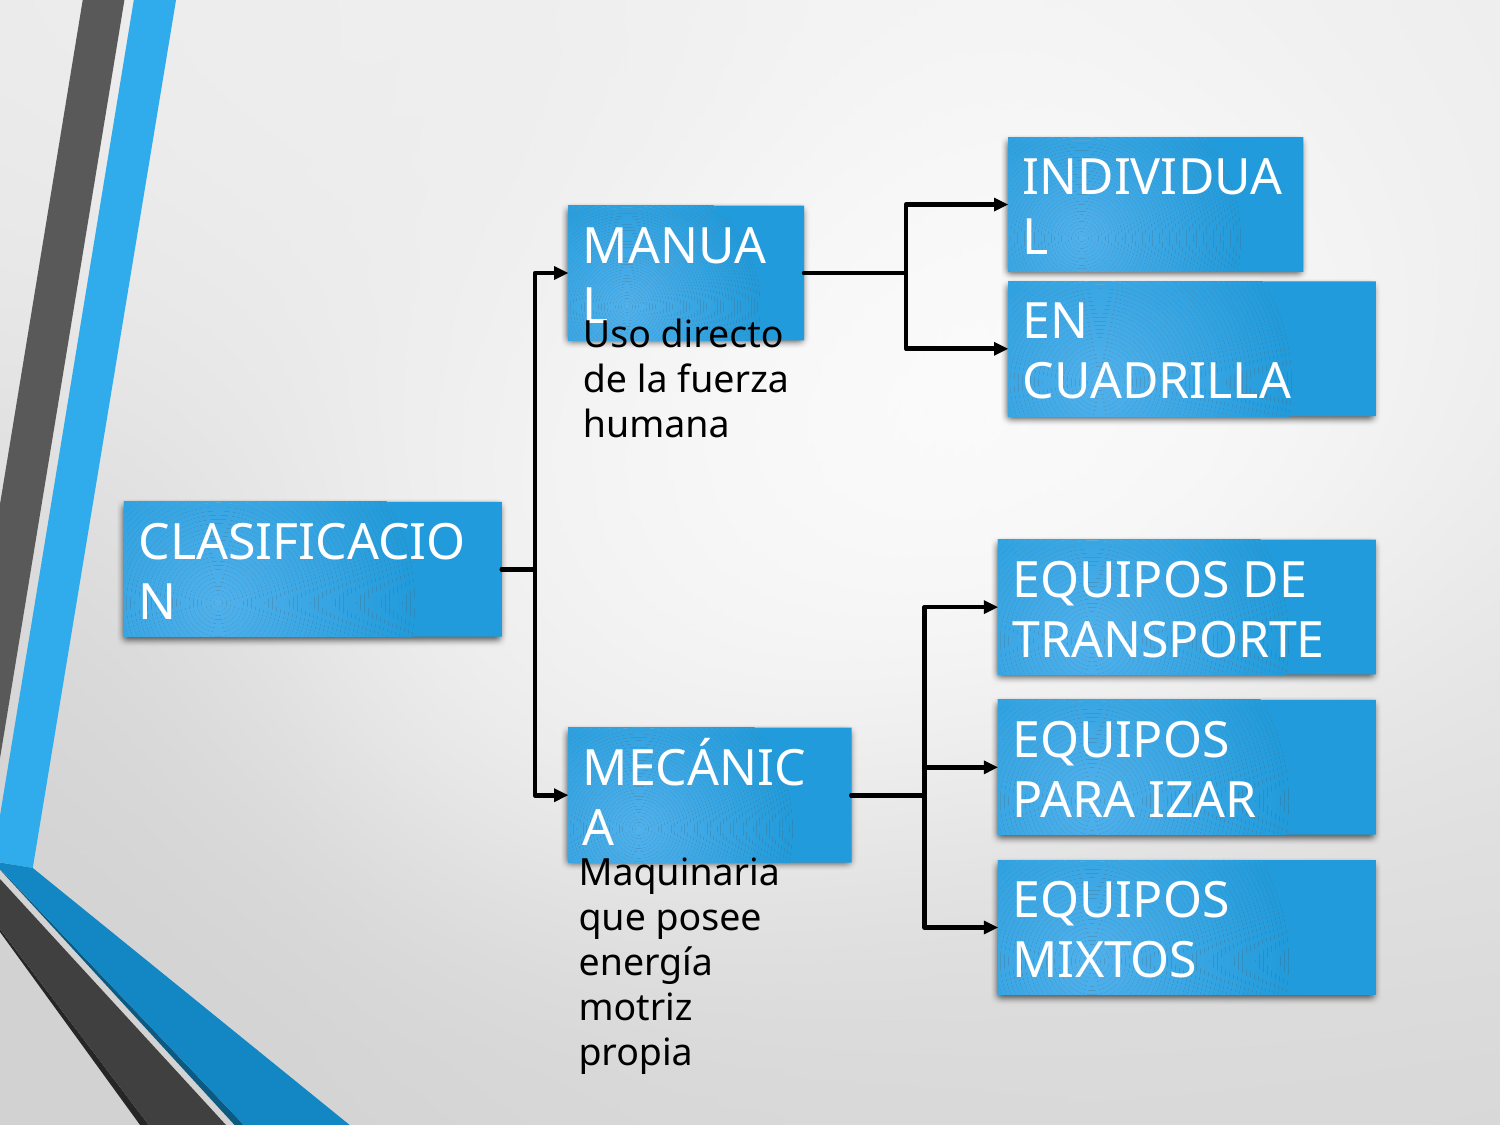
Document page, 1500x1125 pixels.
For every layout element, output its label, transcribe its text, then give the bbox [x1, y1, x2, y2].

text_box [851, 769, 999, 929]
text_box INDIVIDUAL [1008, 137, 1304, 272]
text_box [851, 607, 999, 765]
text_box EQUIPOS DE TRANSPORTE [997, 539, 1376, 675]
text_box Maquinaria que posee energía motriz propia [563, 840, 829, 1080]
text_box MANUAL [568, 205, 804, 302]
text_box EQUIPOS MIXTOS [997, 860, 1376, 995]
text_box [804, 243, 1009, 320]
text_box MECÁNICA [568, 727, 851, 863]
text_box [501, 243, 569, 539]
text_box EQUIPOS PARA IZAR [999, 699, 1376, 835]
text_box EN CUADRILLA [1008, 281, 1376, 417]
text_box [804, 174, 1009, 243]
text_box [851, 765, 999, 769]
text_box Uso directo de la fuerza humana [569, 302, 833, 453]
text_box CLASIFICACION [123, 501, 501, 637]
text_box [501, 539, 569, 766]
